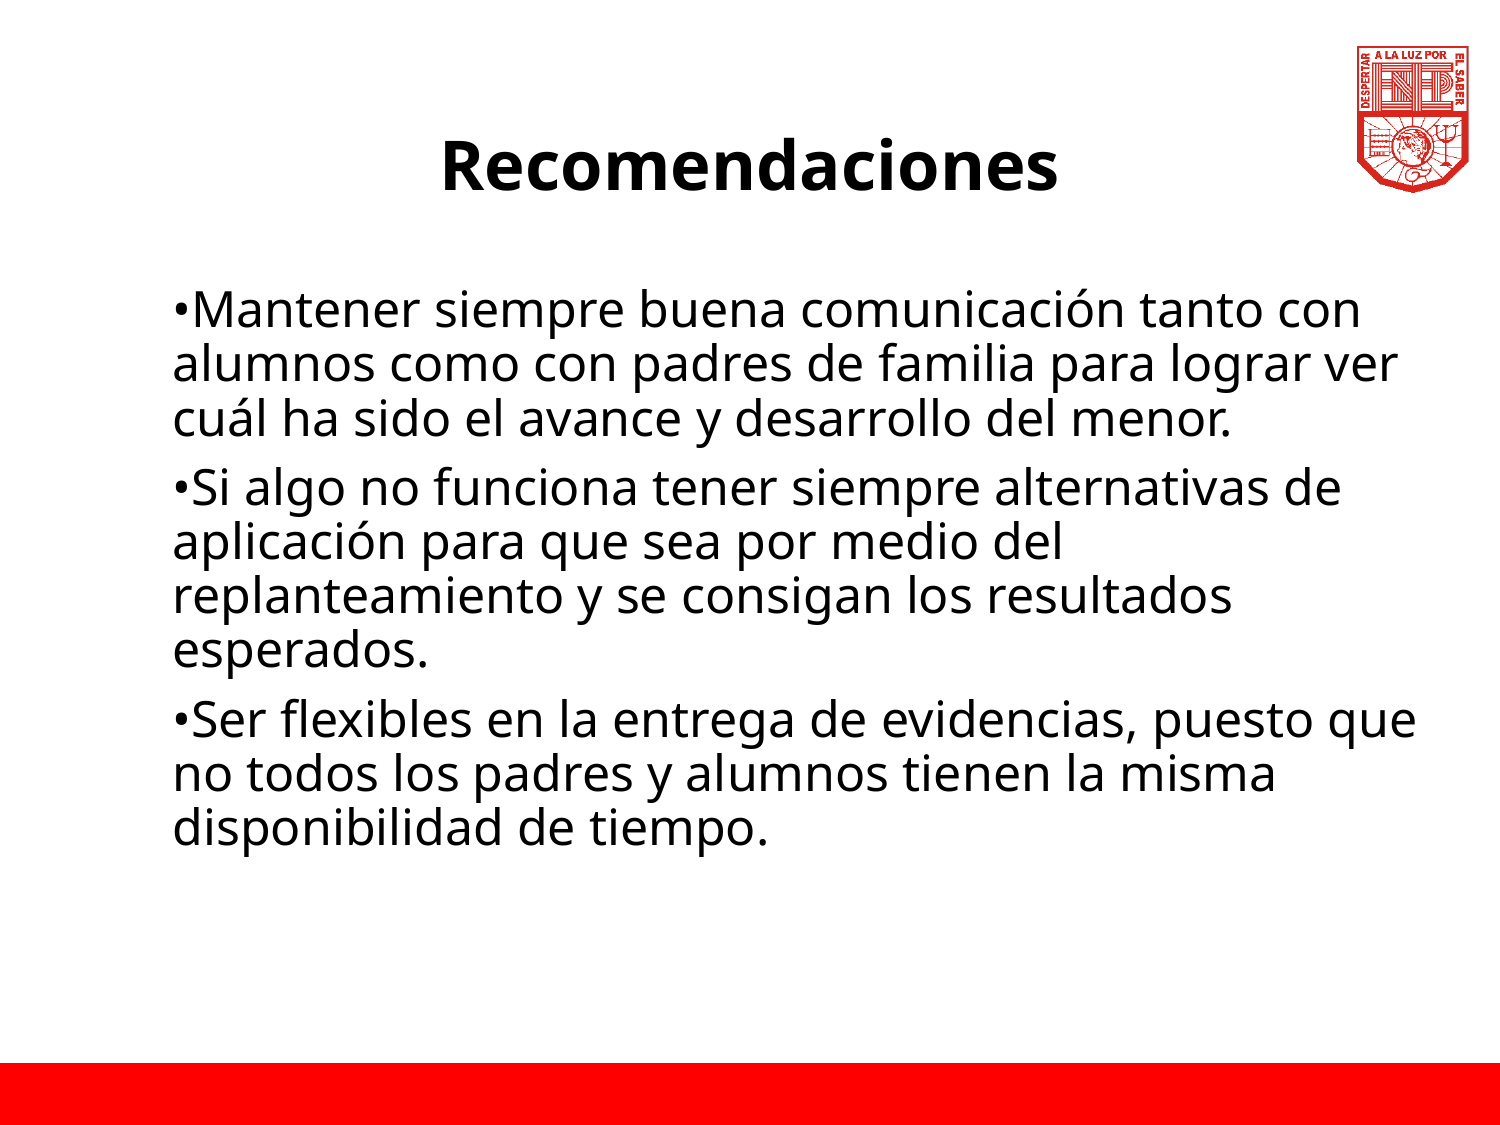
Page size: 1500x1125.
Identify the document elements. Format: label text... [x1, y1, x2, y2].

list •Mantener siempre buena comunicación tanto con alumnos como con padres de familia para lograr ver cuál ha sido el avance y desarrollo del menor. •Si algo no funciona tener siempre alternativas de aplicación para que sea por medio del replanteamiento y se consigan los resultados esperados. •Ser flexibles en la entrega de evidencias, puesto que no todos los padres y alumnos tienen la misma disponibilidad de tiempo. [157, 277, 1452, 992]
picture [1341, 27, 1484, 211]
title Recomendaciones [103, 59, 1397, 278]
